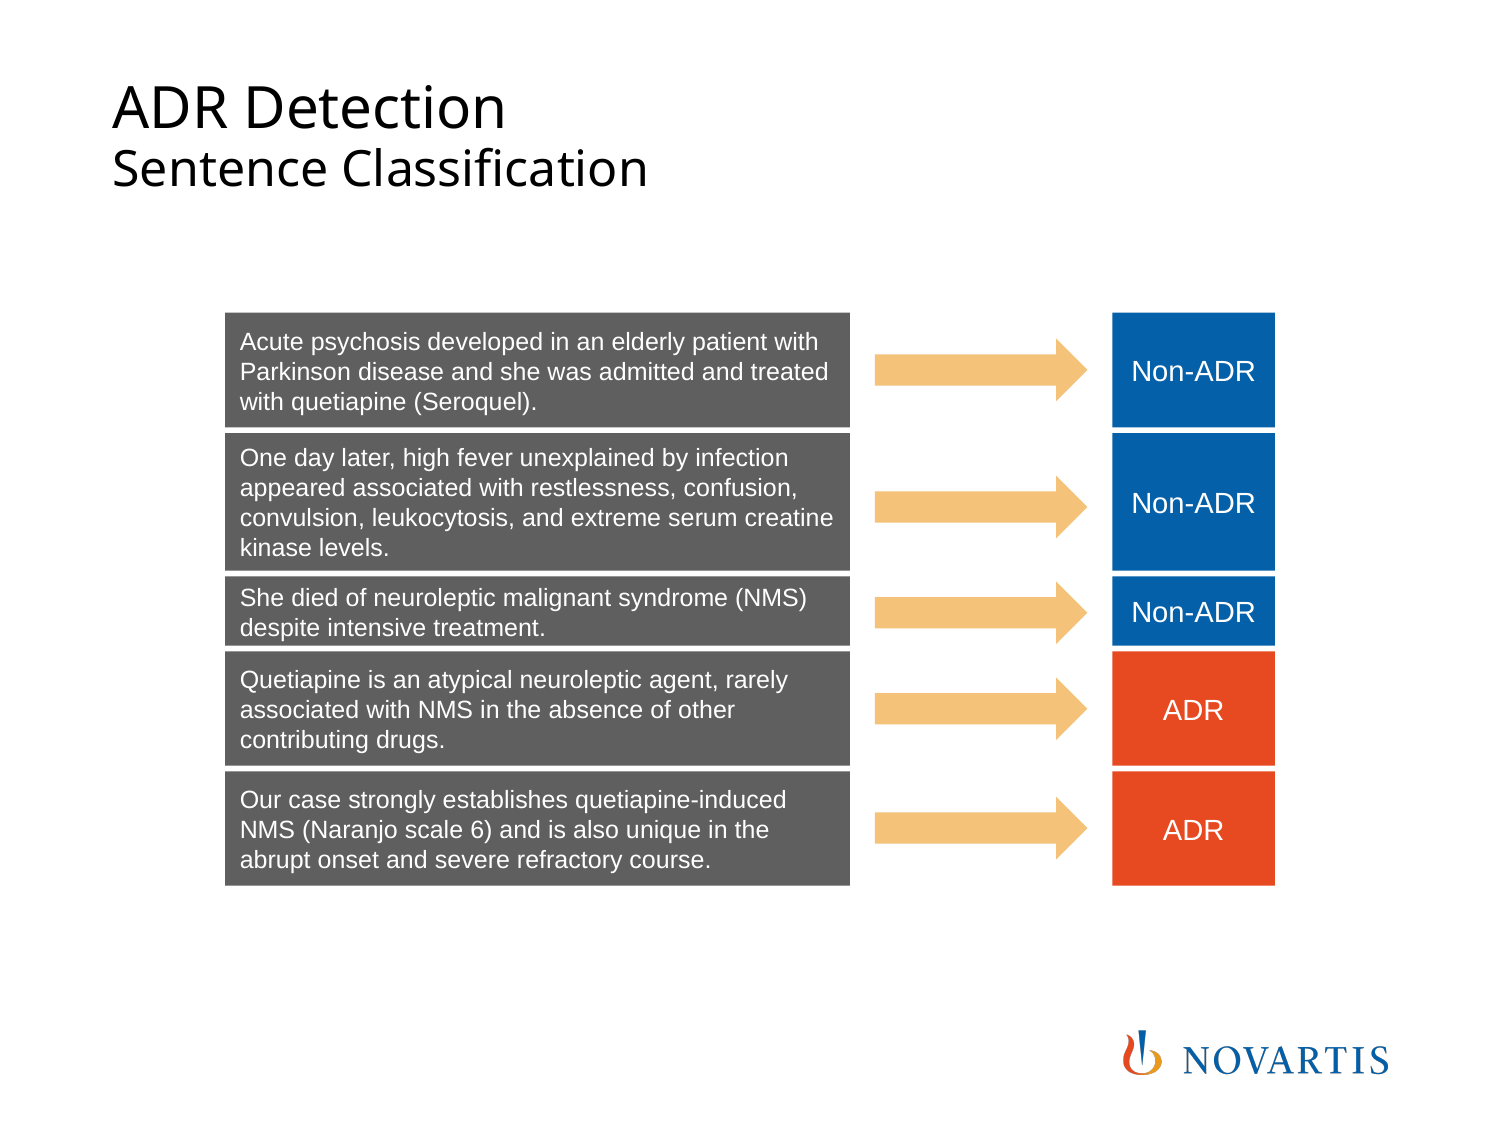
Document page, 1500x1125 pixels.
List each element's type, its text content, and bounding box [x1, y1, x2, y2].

text_box Quetiapine is an atypical neuroleptic agent, rarely associated with NMS in the absence of other contributing drugs. [224, 650, 851, 767]
text_box ADR [1111, 650, 1276, 767]
title ADR Detection Sentence Classification [112, 75, 1388, 233]
text_box Non-ADR [1111, 432, 1276, 572]
picture [1120, 1027, 1391, 1078]
text_box Non-ADR [1111, 575, 1276, 647]
text_box Our case strongly establishes quetiapine-induced NMS (Naranjo scale 6) and is also unique in the abrupt onset and severe refractory course. [224, 770, 851, 887]
text_box ADR [1111, 770, 1276, 887]
text_box One day later, high fever unexplained by infection appeared associated with restlessness, confusion, convulsion, leukocytosis, and extreme serum creatine kinase levels. [224, 432, 851, 572]
text_box [873, 337, 1089, 403]
text_box She died of neuroleptic malignant syndrome (NMS) despite intensive treatment. [224, 575, 851, 647]
text_box Non-ADR [1111, 311, 1276, 428]
text_box [873, 580, 1089, 645]
text_box Acute psychosis developed in an elderly patient with Parkinson disease and she was admitted and treated with quetiapine (Seroquel). [224, 311, 851, 428]
text_box [873, 795, 1089, 861]
text_box [873, 474, 1089, 540]
text_box [873, 676, 1089, 741]
